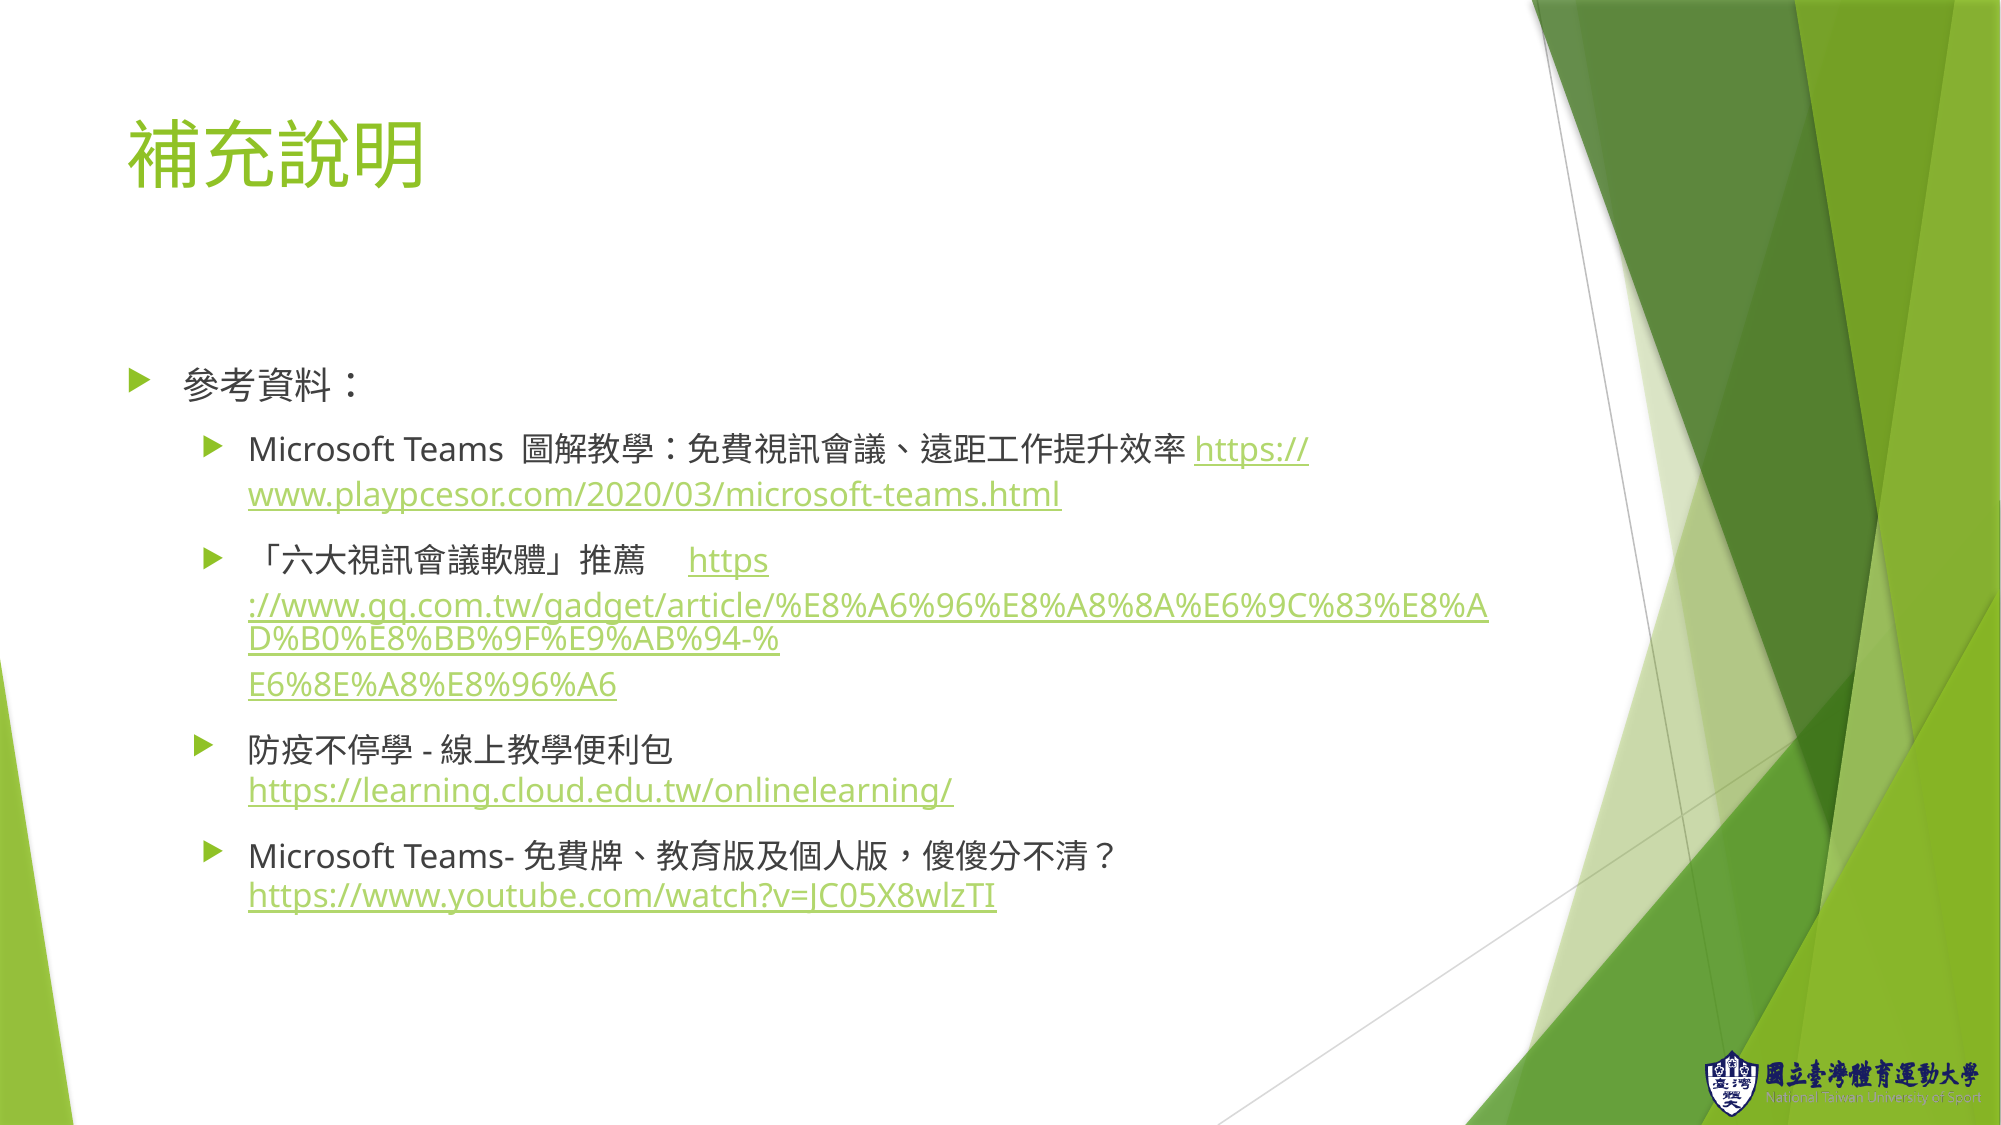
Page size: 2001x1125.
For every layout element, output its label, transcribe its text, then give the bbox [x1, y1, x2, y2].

title 補充說明 [111, 99, 1522, 317]
picture [1705, 1050, 1981, 1117]
list 參考資料： Microsoft Teams 圖解教學：免費視訊會議、遠距工作提升效率https://www.playpcesor.com/2020/03/microsoft-teams.html 「六大視訊會議軟體」推薦 https://www.gq.com.tw/gadget/article/%E8%A6%96%E8%A8%8A%E6%9C%83%E8%AD%B0%E8%BB%9F%E9%AB%94-%E6%8E%A8%E8%96%A6 防疫不停學-線上教學便利包 https://learning.cloud.edu.tw/onlinelearning/ Microsoft Teams-免費牌、教育版及個人版，傻傻分不清？ https://www.youtube.com/watch?v=JC05X8wlzTI [111, 354, 1522, 992]
